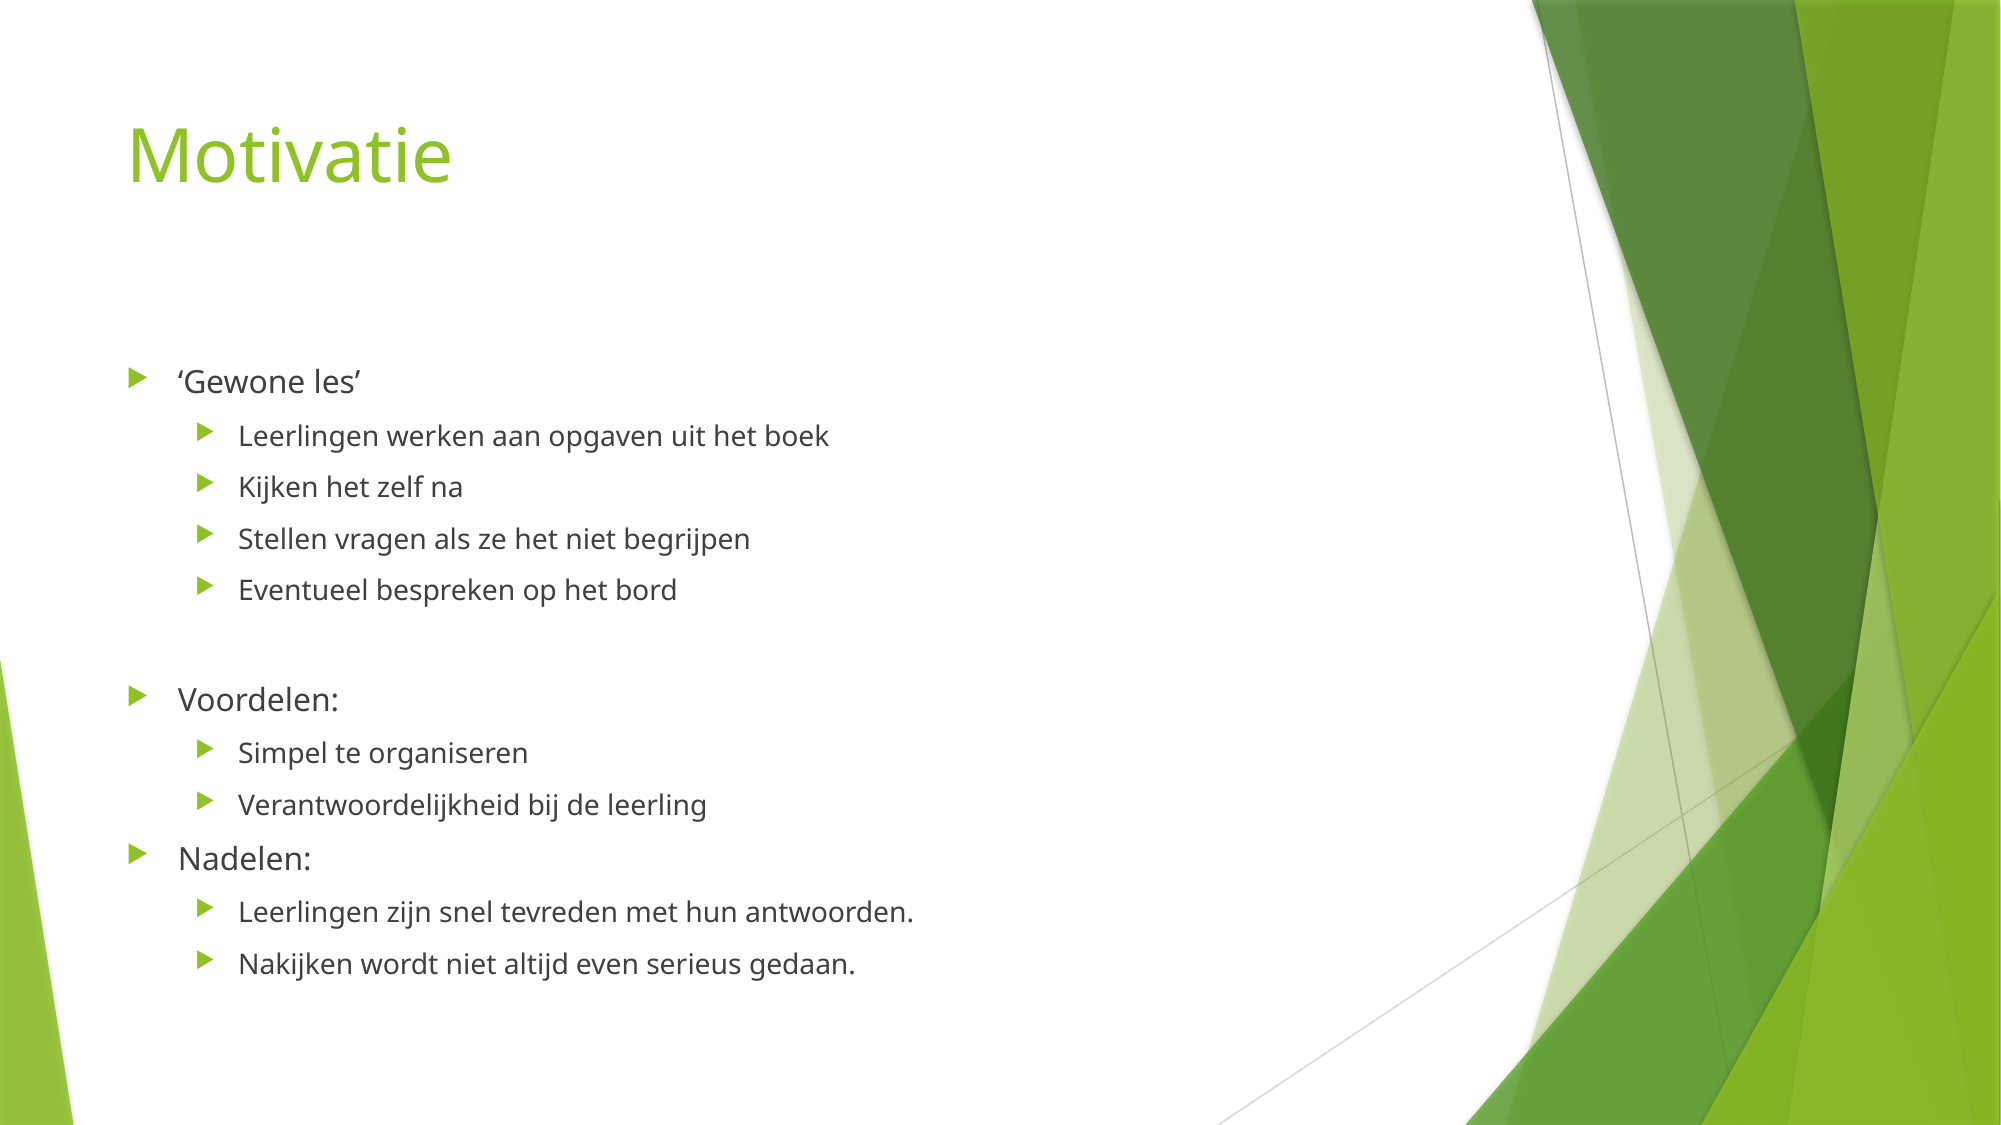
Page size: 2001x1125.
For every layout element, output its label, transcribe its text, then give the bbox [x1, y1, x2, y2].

list ‘Gewone les’ Leerlingen werken aan opgaven uit het boek Kijken het zelf na Stellen vragen als ze het niet begrijpen Eventueel bespreken op het bord Voordelen: Simpel te organiseren Verantwoordelijkheid bij de leerling Nadelen: Leerlingen zijn snel tevreden met hun antwoorden. Nakijken wordt niet altijd even serieus gedaan. [111, 354, 1556, 992]
title Motivatie [111, 99, 1522, 317]
